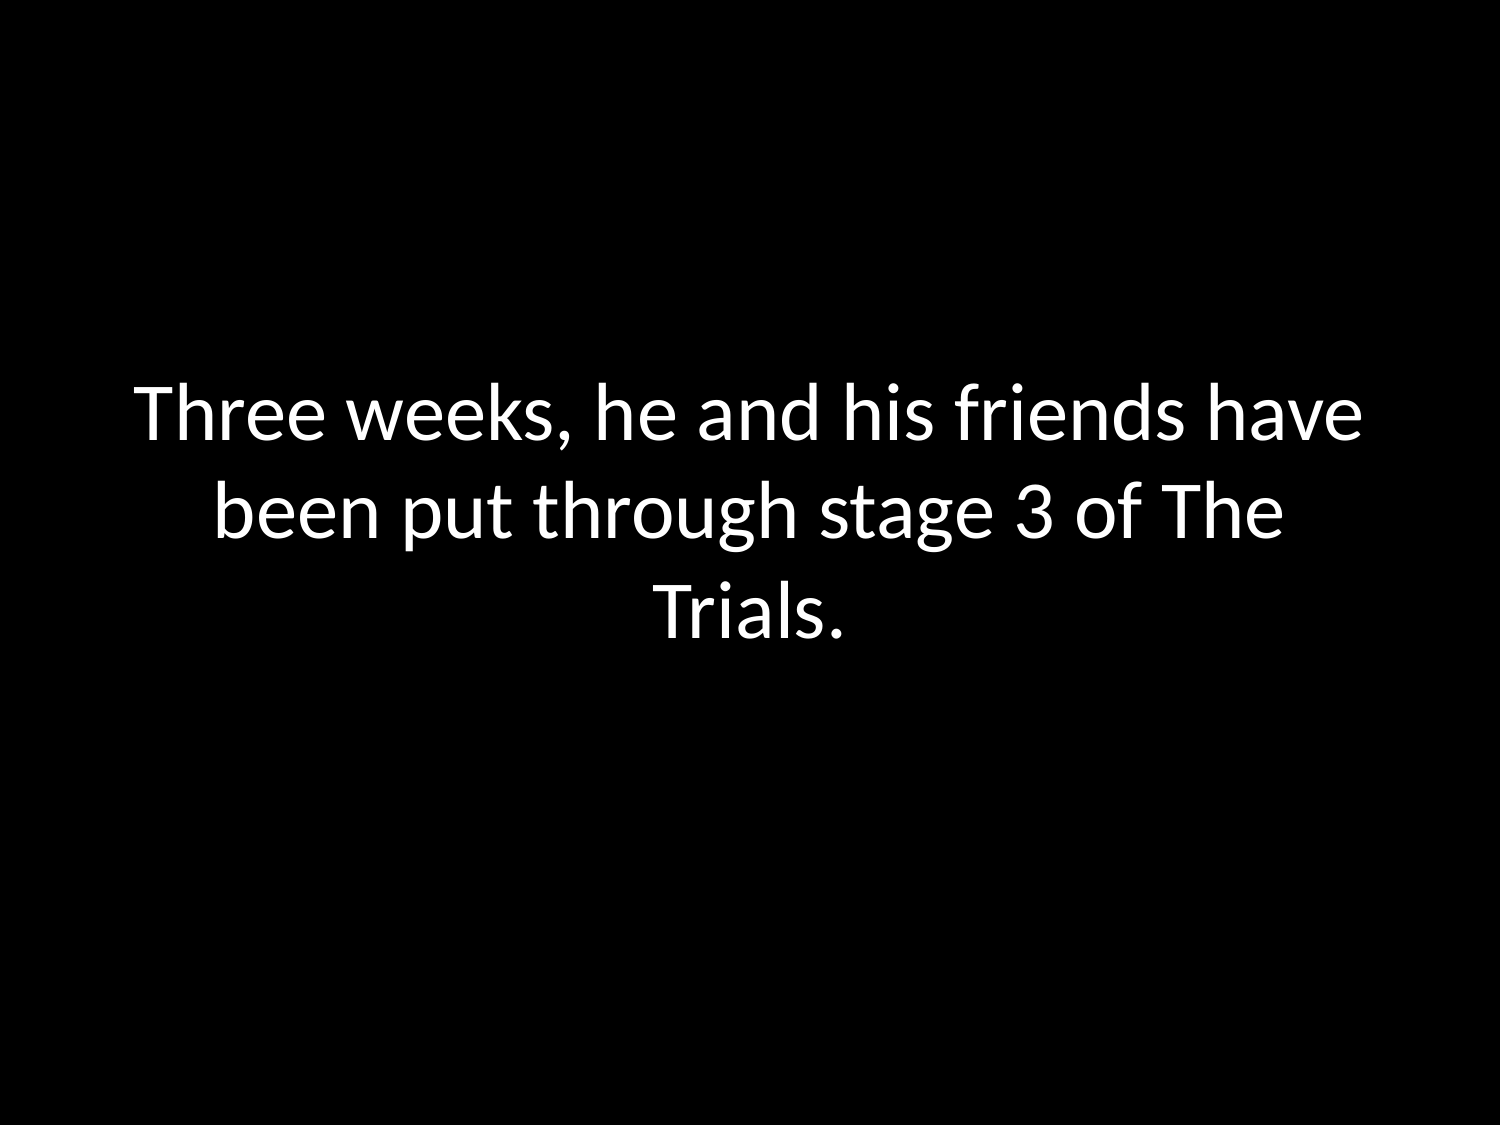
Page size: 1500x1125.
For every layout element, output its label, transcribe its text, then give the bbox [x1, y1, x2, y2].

title Three weeks, he and his friends have been put through stage 3 of The Trials. [112, 349, 1388, 663]
